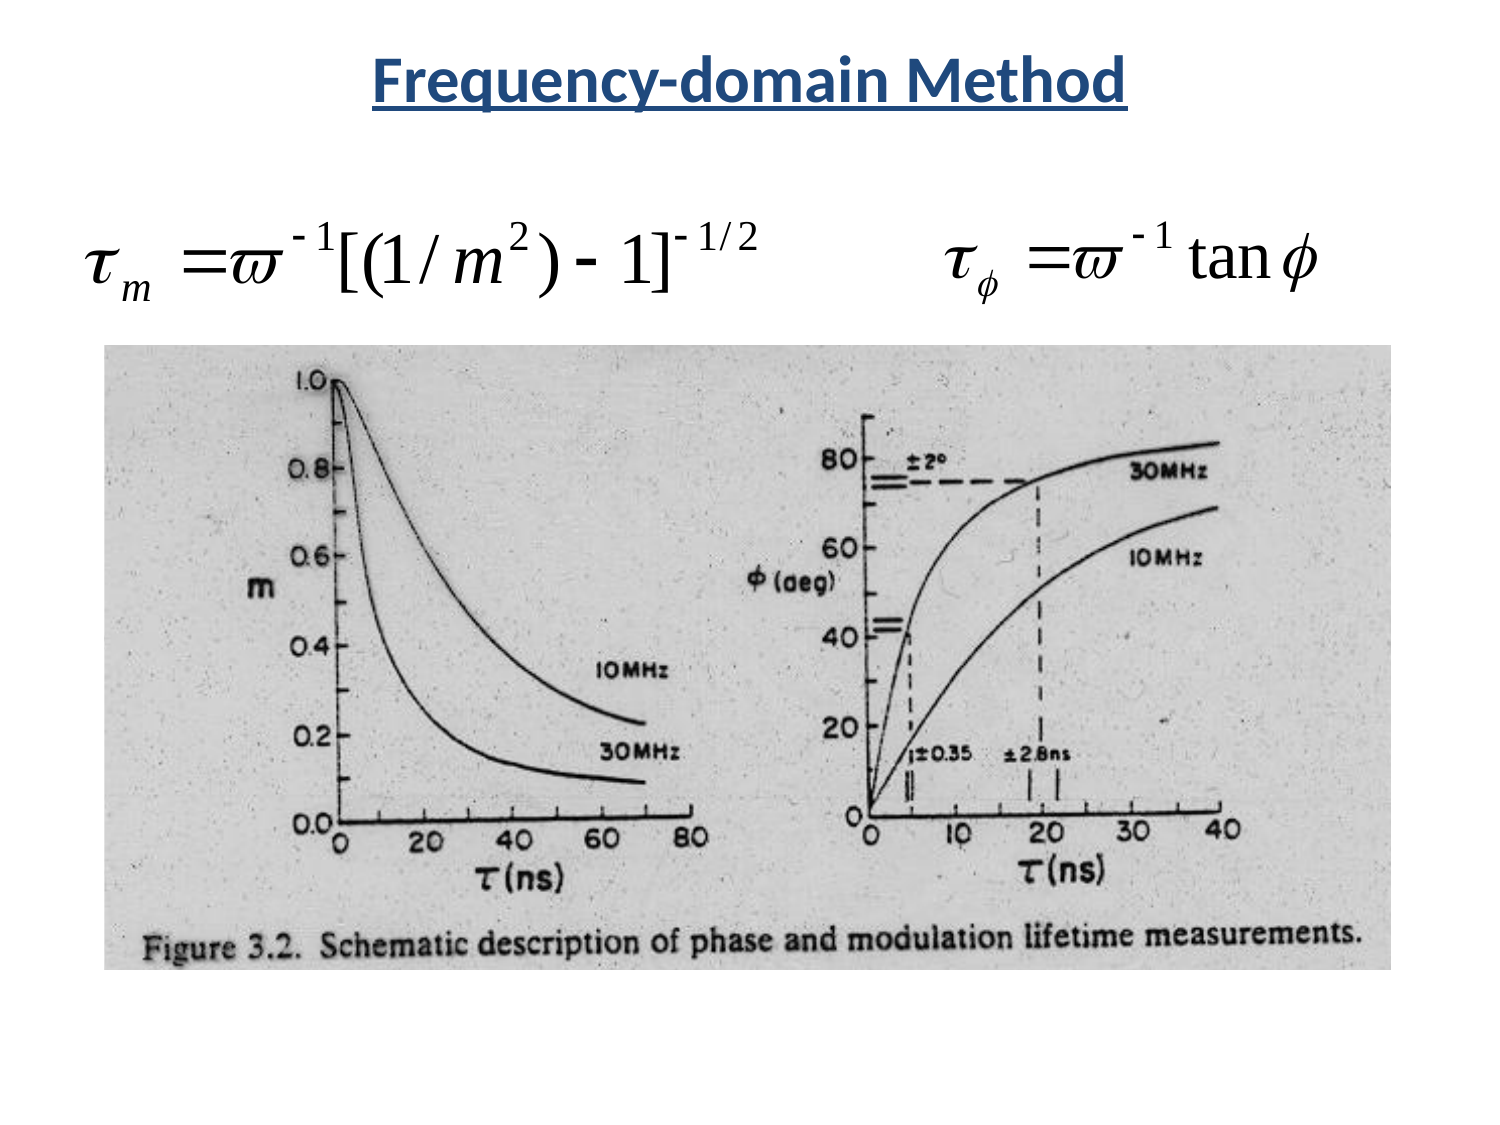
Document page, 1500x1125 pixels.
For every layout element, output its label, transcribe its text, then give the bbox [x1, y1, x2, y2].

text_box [937, 204, 1334, 320]
text_box Frequency-domain Method [74, 0, 1425, 151]
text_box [77, 203, 775, 320]
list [104, 345, 1392, 970]
